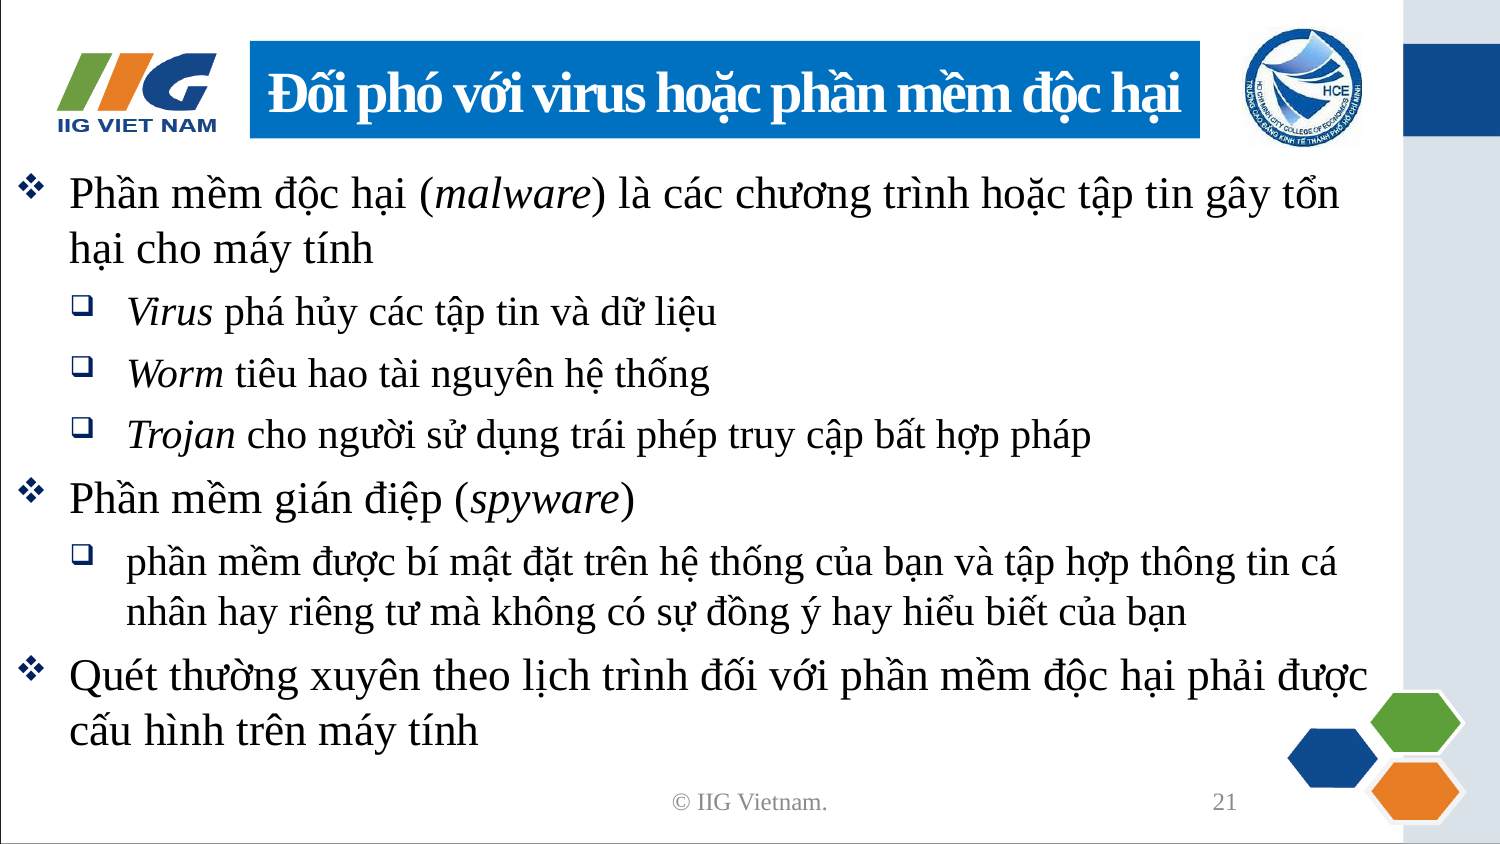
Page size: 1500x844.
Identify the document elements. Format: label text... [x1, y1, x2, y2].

slide_number 21 [1050, 778, 1400, 823]
picture [0, 0, 1500, 844]
footer © IIG Vietnam. [512, 778, 988, 823]
title Đối phó với virus hoặc phần mềm độc hại [249, 40, 1200, 139]
list Phần mềm độc hại (malware) là các chương trình hoặc tập tin gây tổn hại cho máy tính Virus phá hủy các tập tin và dữ liệu Worm tiêu hao tài nguyên hệ thống Trojan cho người sử dụng trái phép truy cập bất hợp pháp Phần mềm gián điệp (spyware) phần mềm được bí mật đặt trên hệ thống của bạn và tập hợp thông tin cá nhân hay riêng tư mà không có sự đồng ý hay hiểu biết của bạn Quét thường xuyên theo lịch trình đối với phần mềm độc hại phải được cấu hình trên máy tính [0, 156, 1400, 768]
